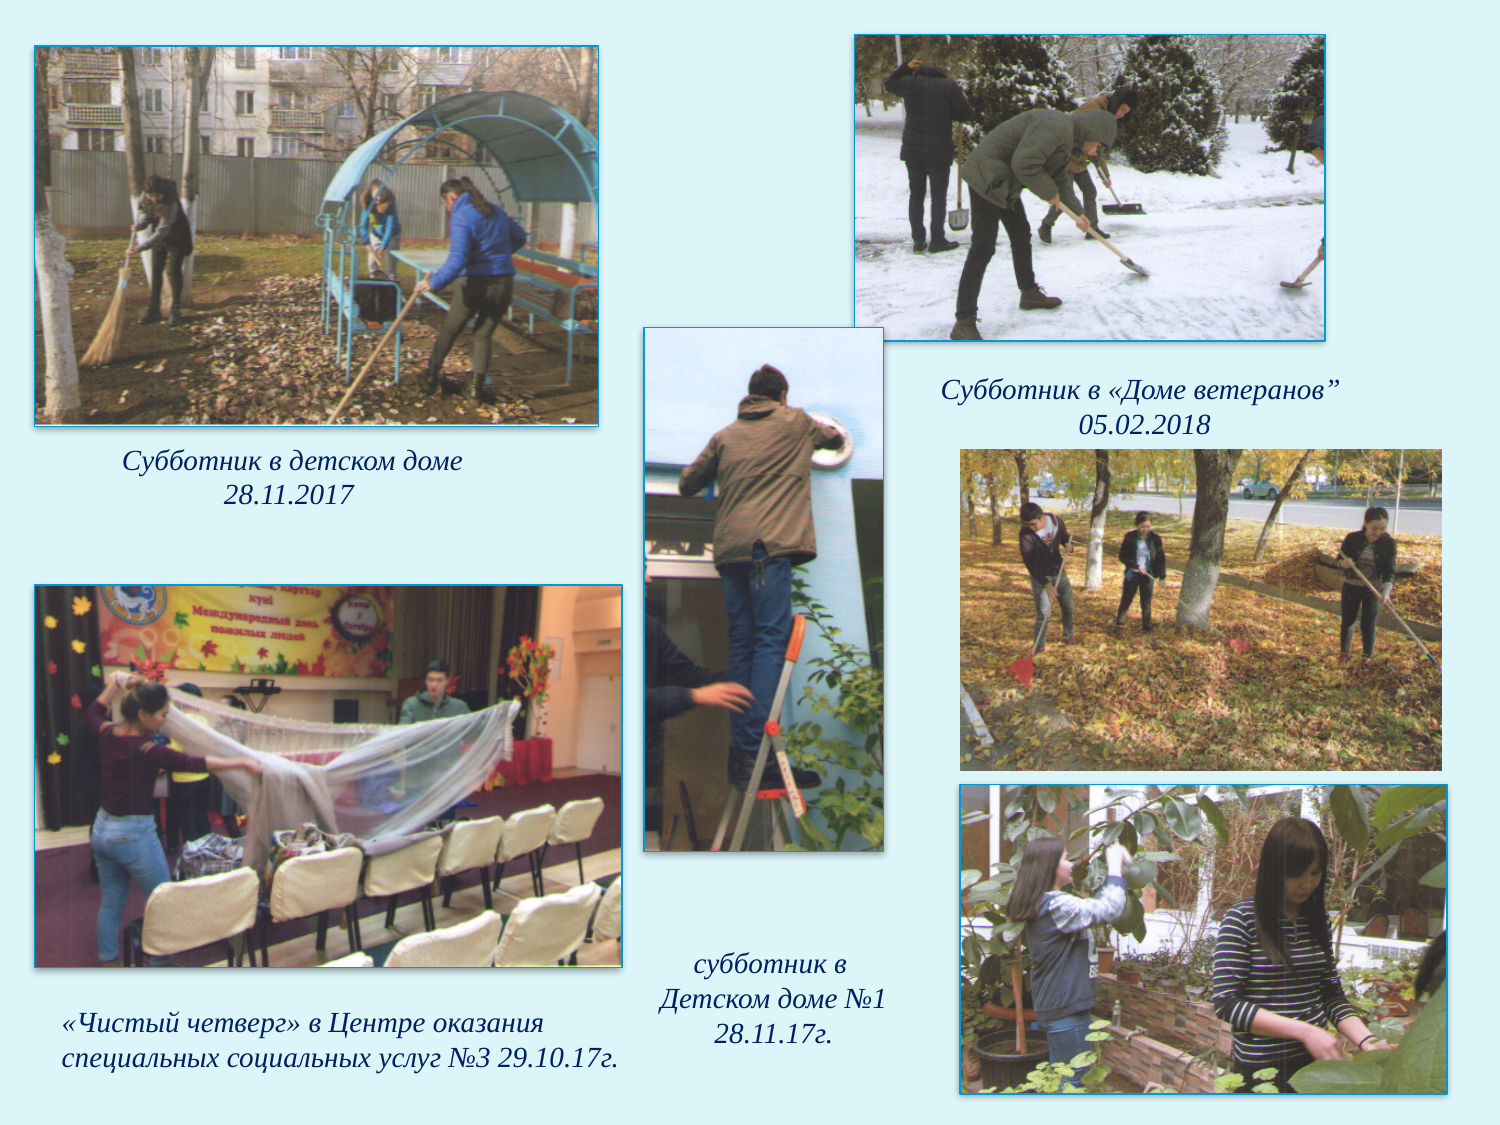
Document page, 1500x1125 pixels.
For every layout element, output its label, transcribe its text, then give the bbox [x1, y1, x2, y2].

picture [962, 786, 1445, 1092]
picture [856, 36, 1323, 339]
picture [960, 448, 1442, 772]
picture [646, 329, 882, 850]
picture [36, 48, 597, 425]
text_box «Чистый четверг» в Центре оказания специальных социальных услуг №3 29.10.17г. [46, 996, 680, 1081]
text_box Субботник в «Доме ветеранов” 05.02.2018 [925, 363, 1372, 448]
picture [36, 587, 620, 966]
text_box Субботник в детском доме 28.11.2017 [107, 434, 478, 519]
text_box субботник в Детском доме №1 28.11.17г. [645, 937, 902, 1058]
